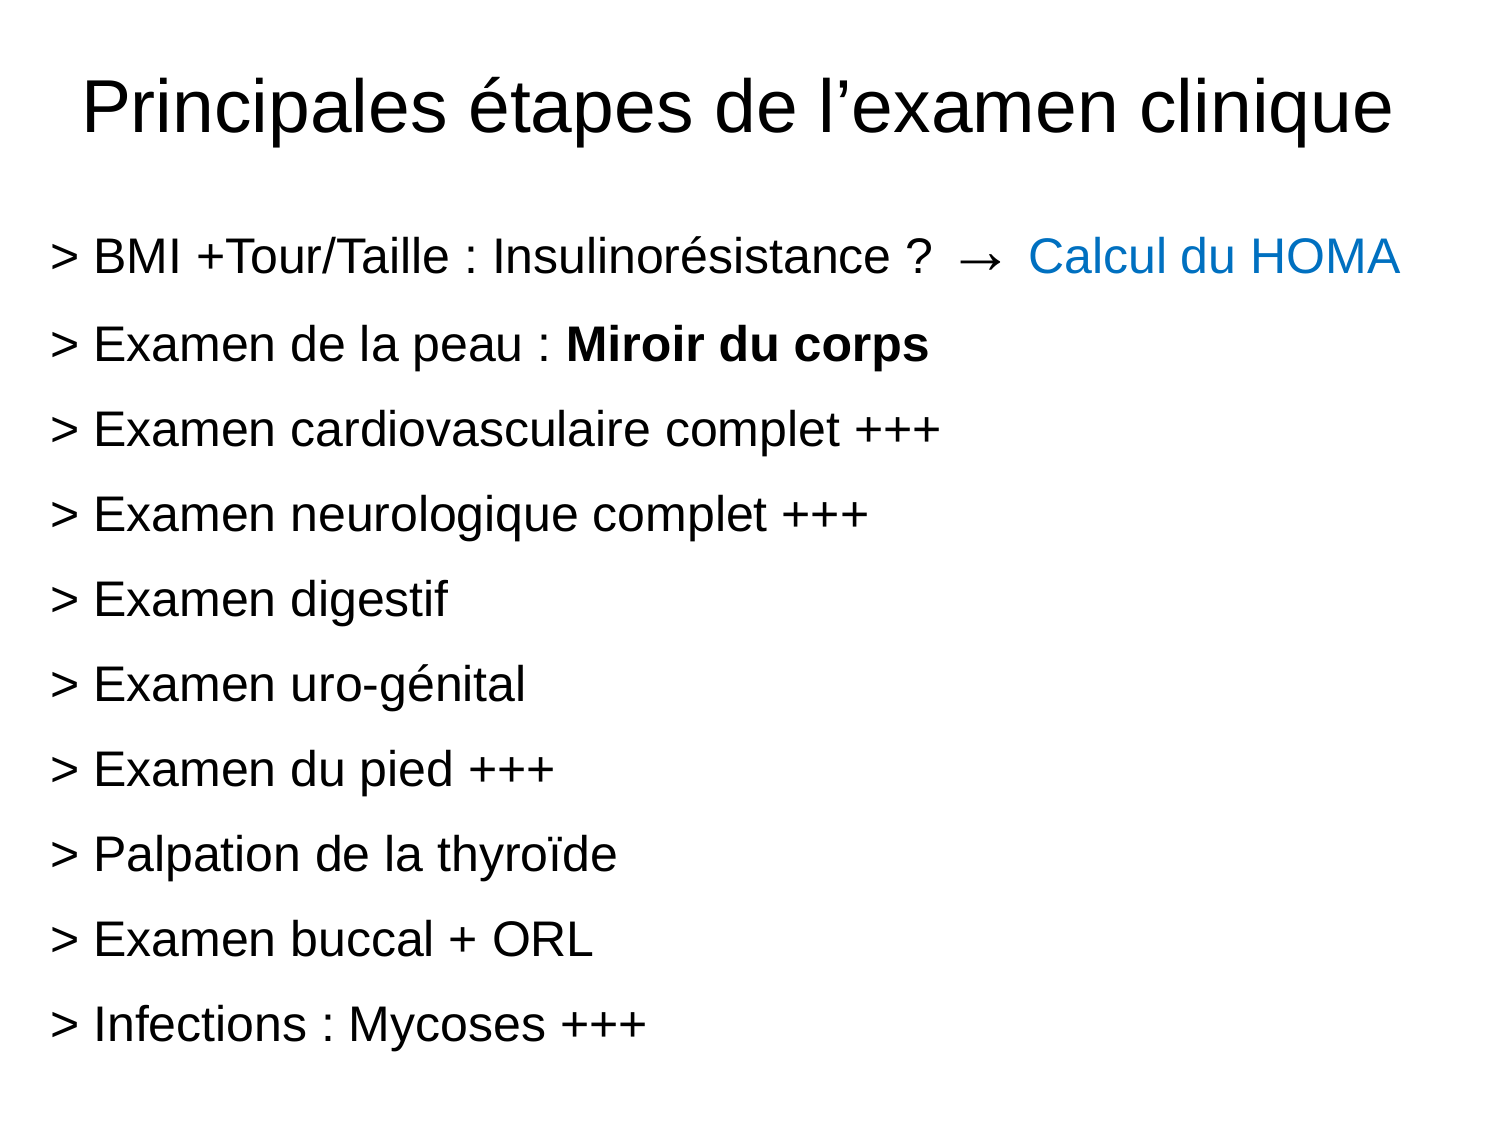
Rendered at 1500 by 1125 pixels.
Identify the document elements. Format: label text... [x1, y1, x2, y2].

title Principales étapes de l’examen clinique [32, 25, 1444, 180]
list > BMI +Tour/Taille : Insulinorésistance ? → Calcul du HOMA > Examen de la peau : Miroir du corps > Examen cardiovasculaire complet +++ > Examen neurologique complet +++ > Examen digestif > Examen uro-génital > Examen du pied +++ > Palpation de la thyroïde > Examen buccal + ORL > Infections : Mycoses +++ [35, 199, 1465, 1091]
